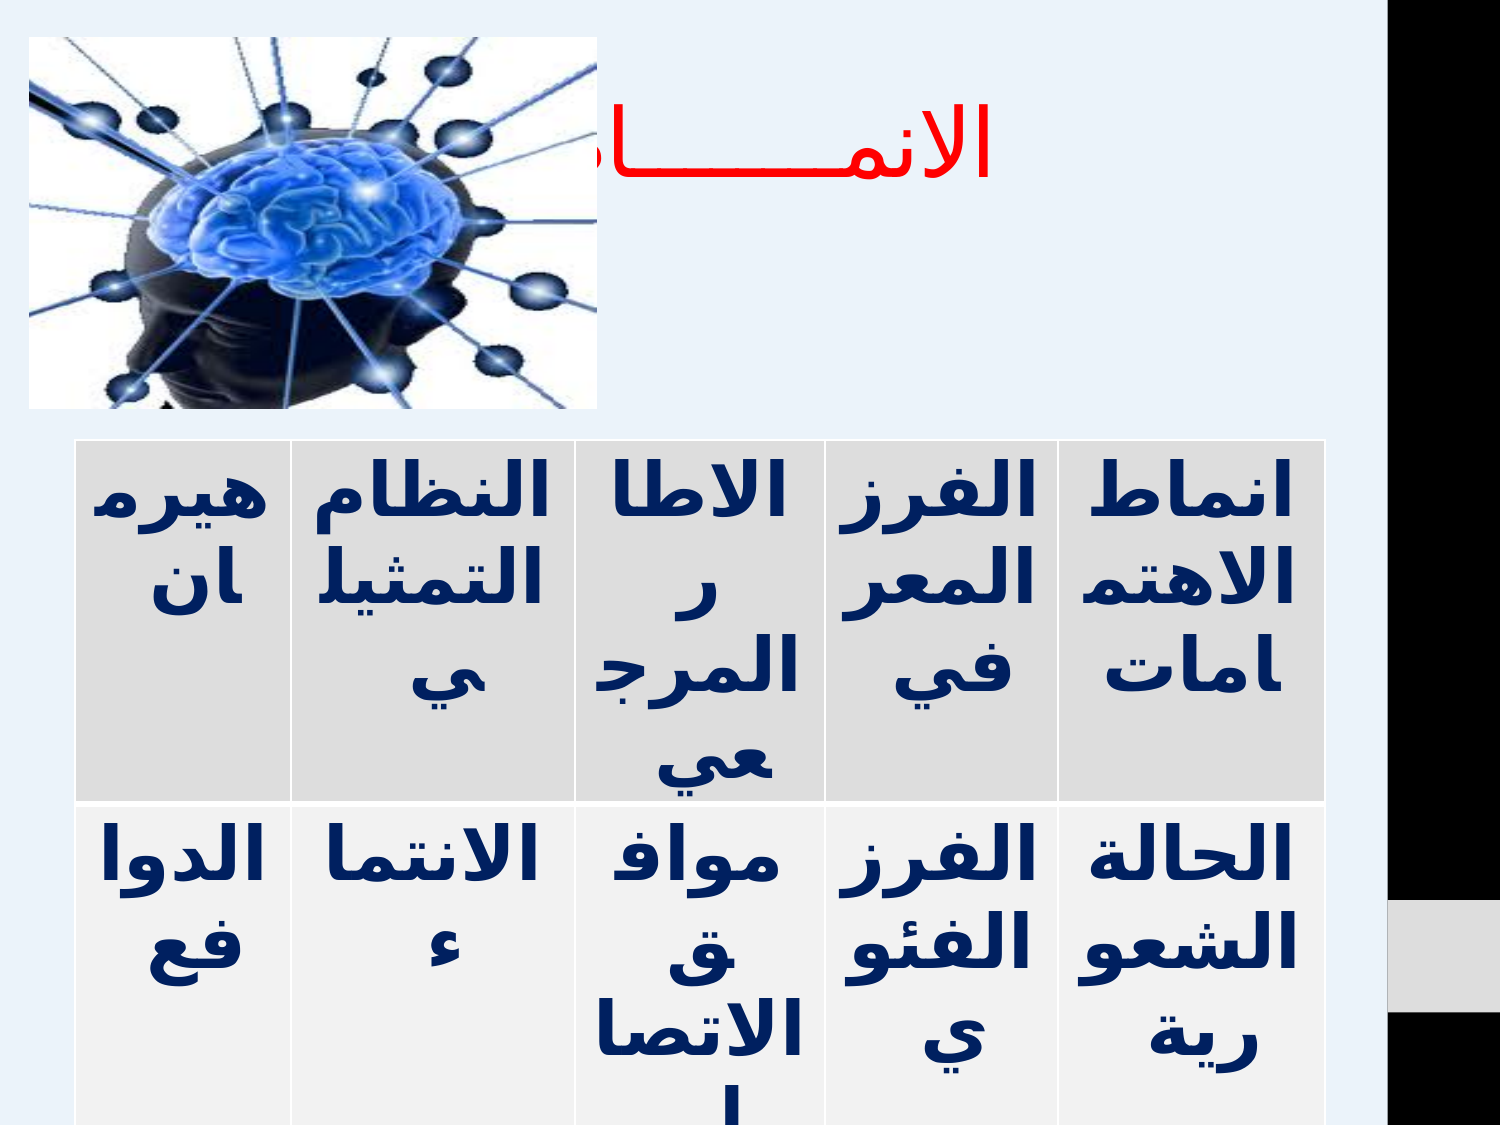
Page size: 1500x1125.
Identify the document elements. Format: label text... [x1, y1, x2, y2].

table_header هيرمان [76, 441, 290, 801]
table_header النظام التمثيلي [292, 441, 574, 801]
table_cell موافق الاتصال [576, 807, 824, 1125]
table_cell الدوافع [76, 807, 290, 1125]
table_header الفرز المعرفي [826, 441, 1057, 801]
table_cell الفرز الفئوي [826, 807, 1057, 1125]
table_header انماط الاهتمامات [1059, 441, 1324, 801]
table_cell الانتماء [292, 807, 574, 1125]
picture [28, 36, 597, 410]
title الانمــــــــاط [609, 45, 1325, 233]
table_cell الحالة الشعورية [1059, 807, 1324, 1125]
table_header الاطار المرجعي [576, 441, 824, 801]
